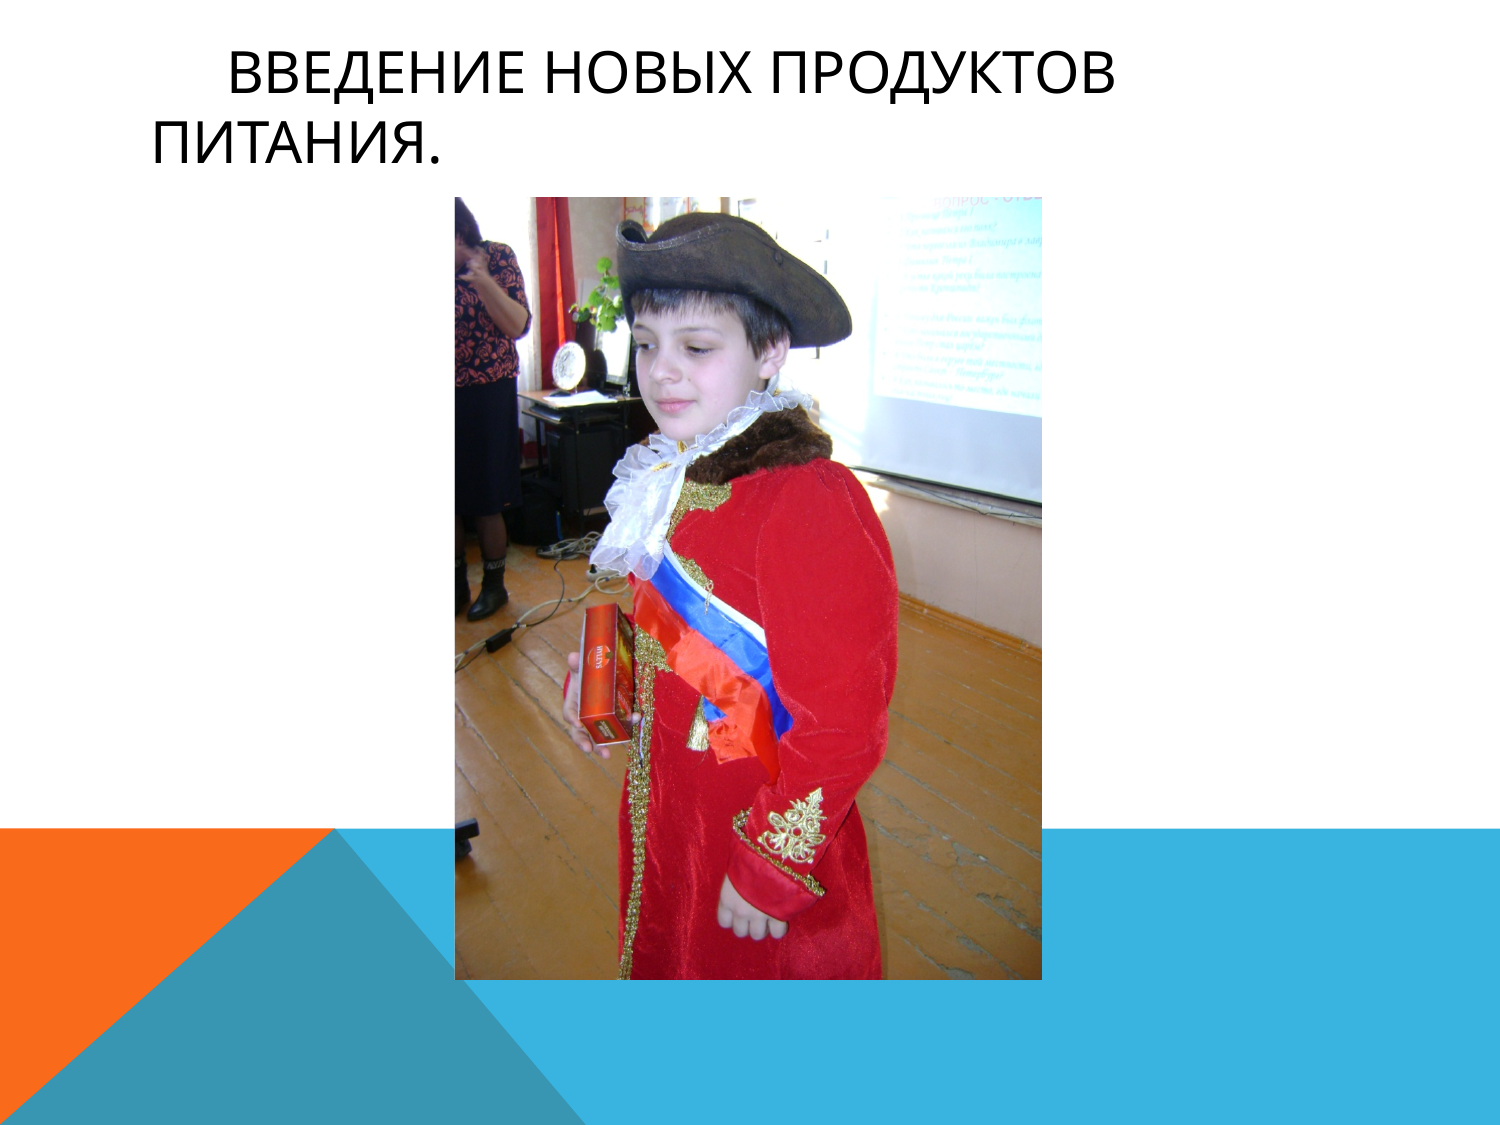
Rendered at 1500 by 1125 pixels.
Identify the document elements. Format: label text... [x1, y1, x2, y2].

picture [455, 882, 1042, 979]
title Введение новых продуктов питания. [135, 60, 1369, 150]
picture [455, 198, 1042, 293]
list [356, 293, 1141, 882]
